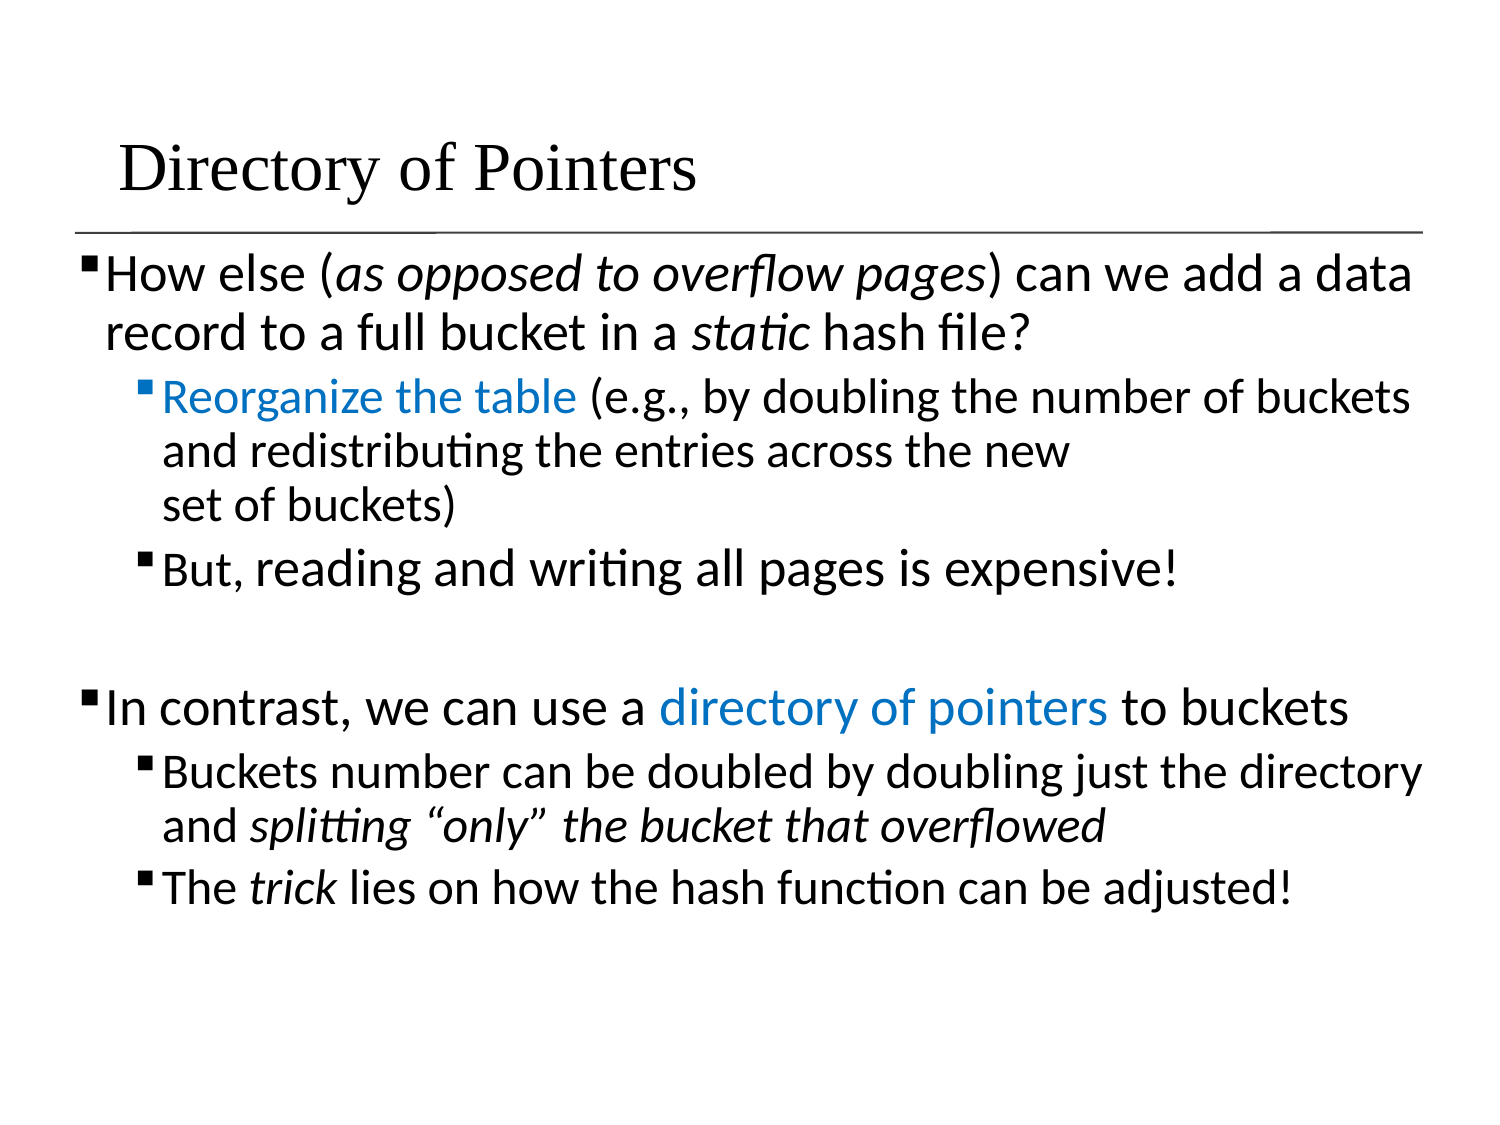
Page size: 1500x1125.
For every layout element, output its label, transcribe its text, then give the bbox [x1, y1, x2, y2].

title Directory of Pointers [103, 59, 1397, 237]
list How else (as opposed to overflow pages) can we add a data record to a full bucket in a static hash file? Reorganize the table (e.g., by doubling the number of buckets and redistributing the entries across the new set of buckets) But, reading and writing all pages is expensive! In contrast, we can use a directory of pointers to buckets Buckets number can be doubled by doubling just the directory and splitting “only” the bucket that overflowed The trick lies on how the hash function can be adjusted! [62, 237, 1450, 1050]
